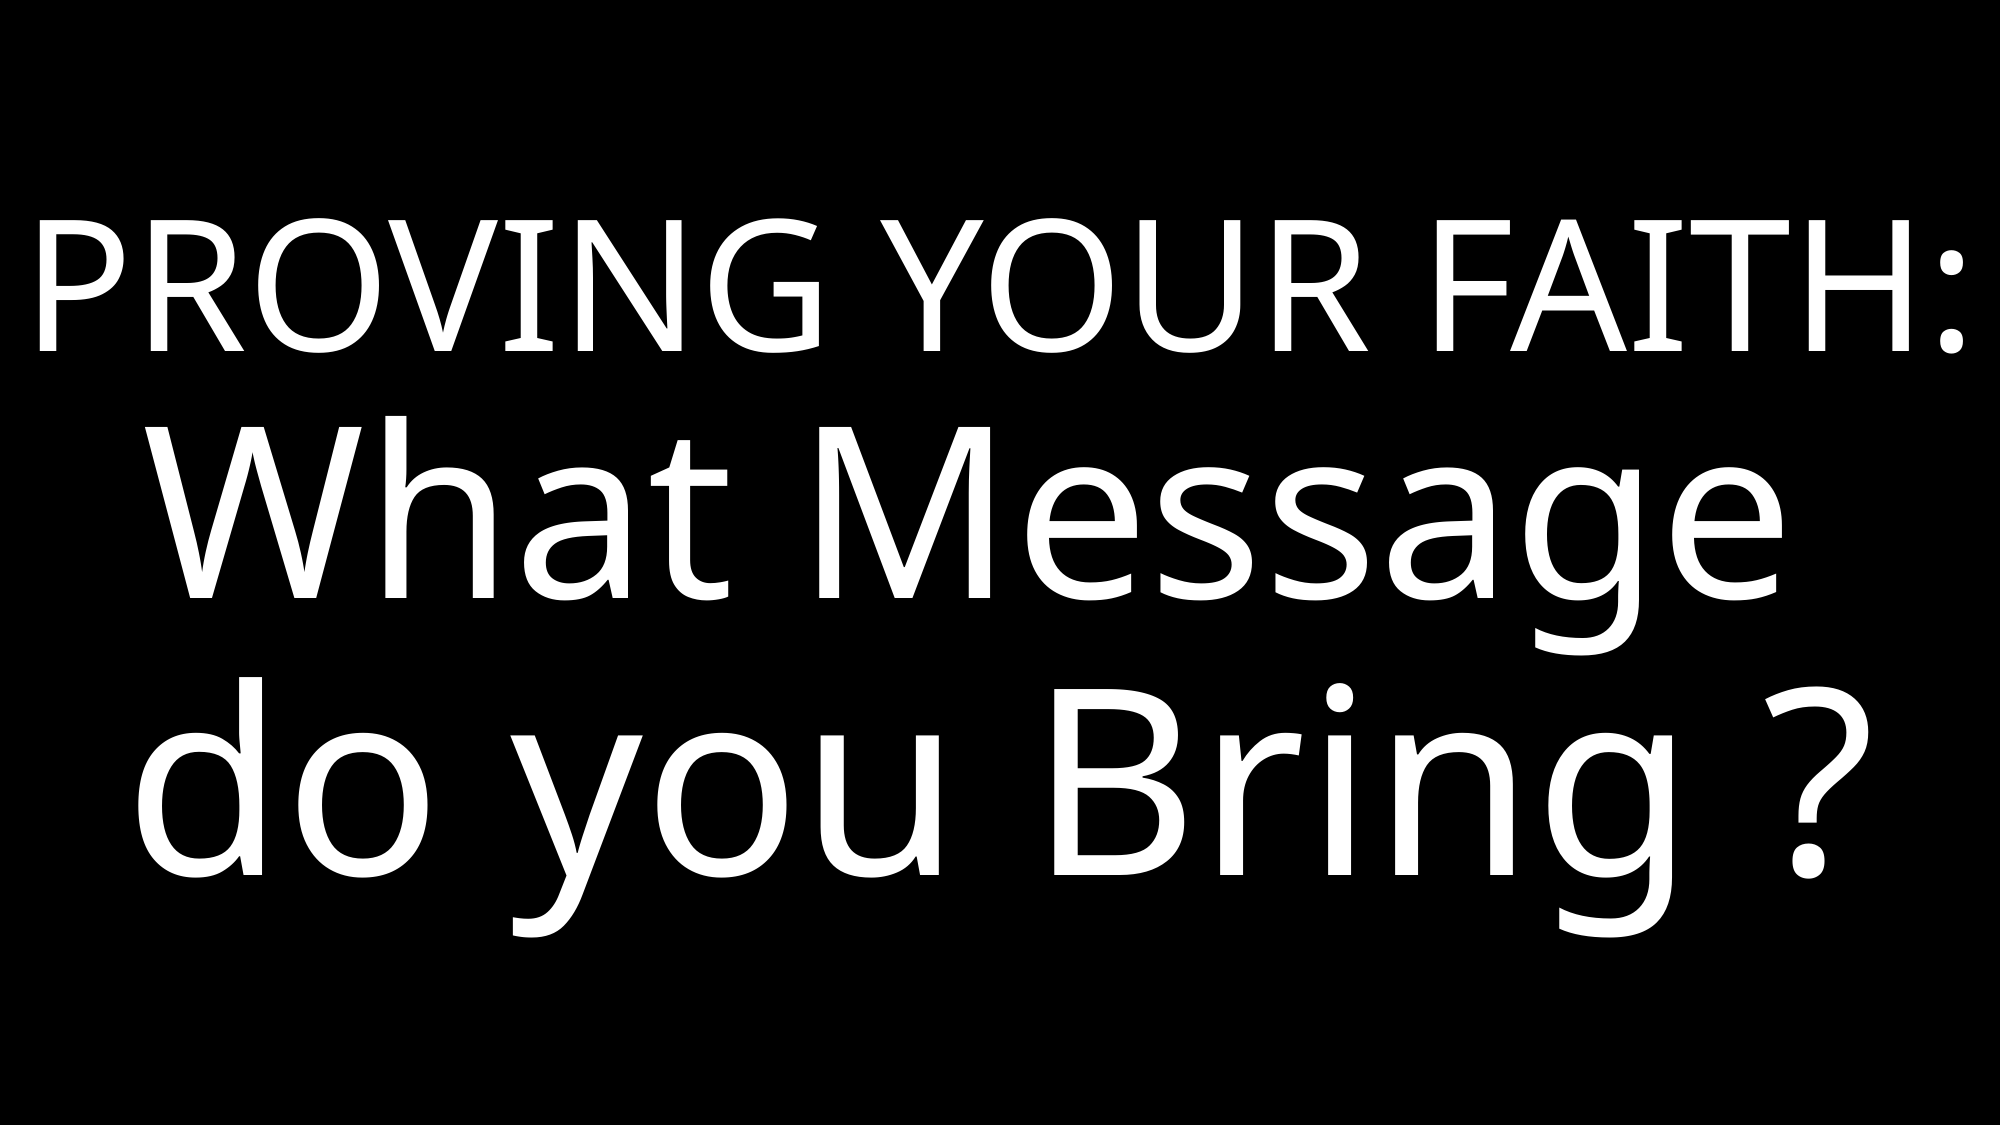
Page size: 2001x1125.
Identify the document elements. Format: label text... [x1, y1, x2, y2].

title PROVING YOUR FAITH: What Message do you Bring ? [0, 0, 2000, 1125]
